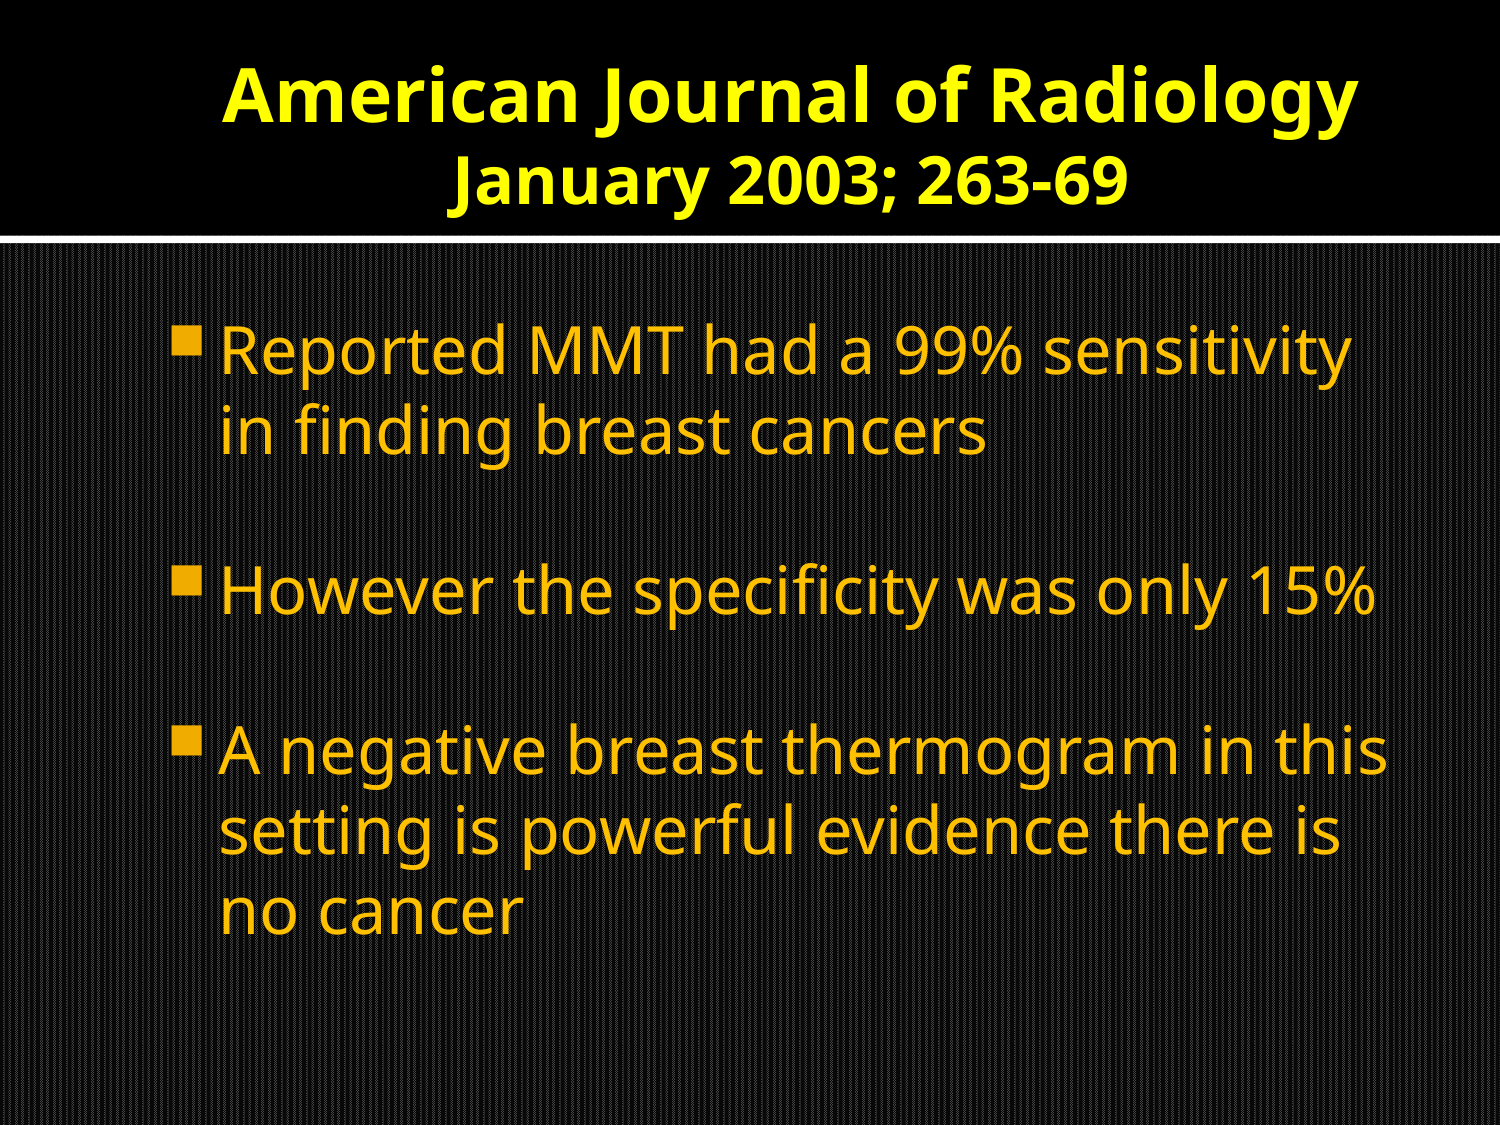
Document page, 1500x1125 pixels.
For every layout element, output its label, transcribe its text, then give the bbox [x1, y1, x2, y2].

title American Journal of Radiology January 2003; 263-69 [150, 37, 1425, 229]
list Reported MMT had a 99% sensitivity in finding breast cancers However the specificity was only 15% A negative breast thermogram in this setting is powerful evidence there is no cancer [137, 292, 1438, 1043]
